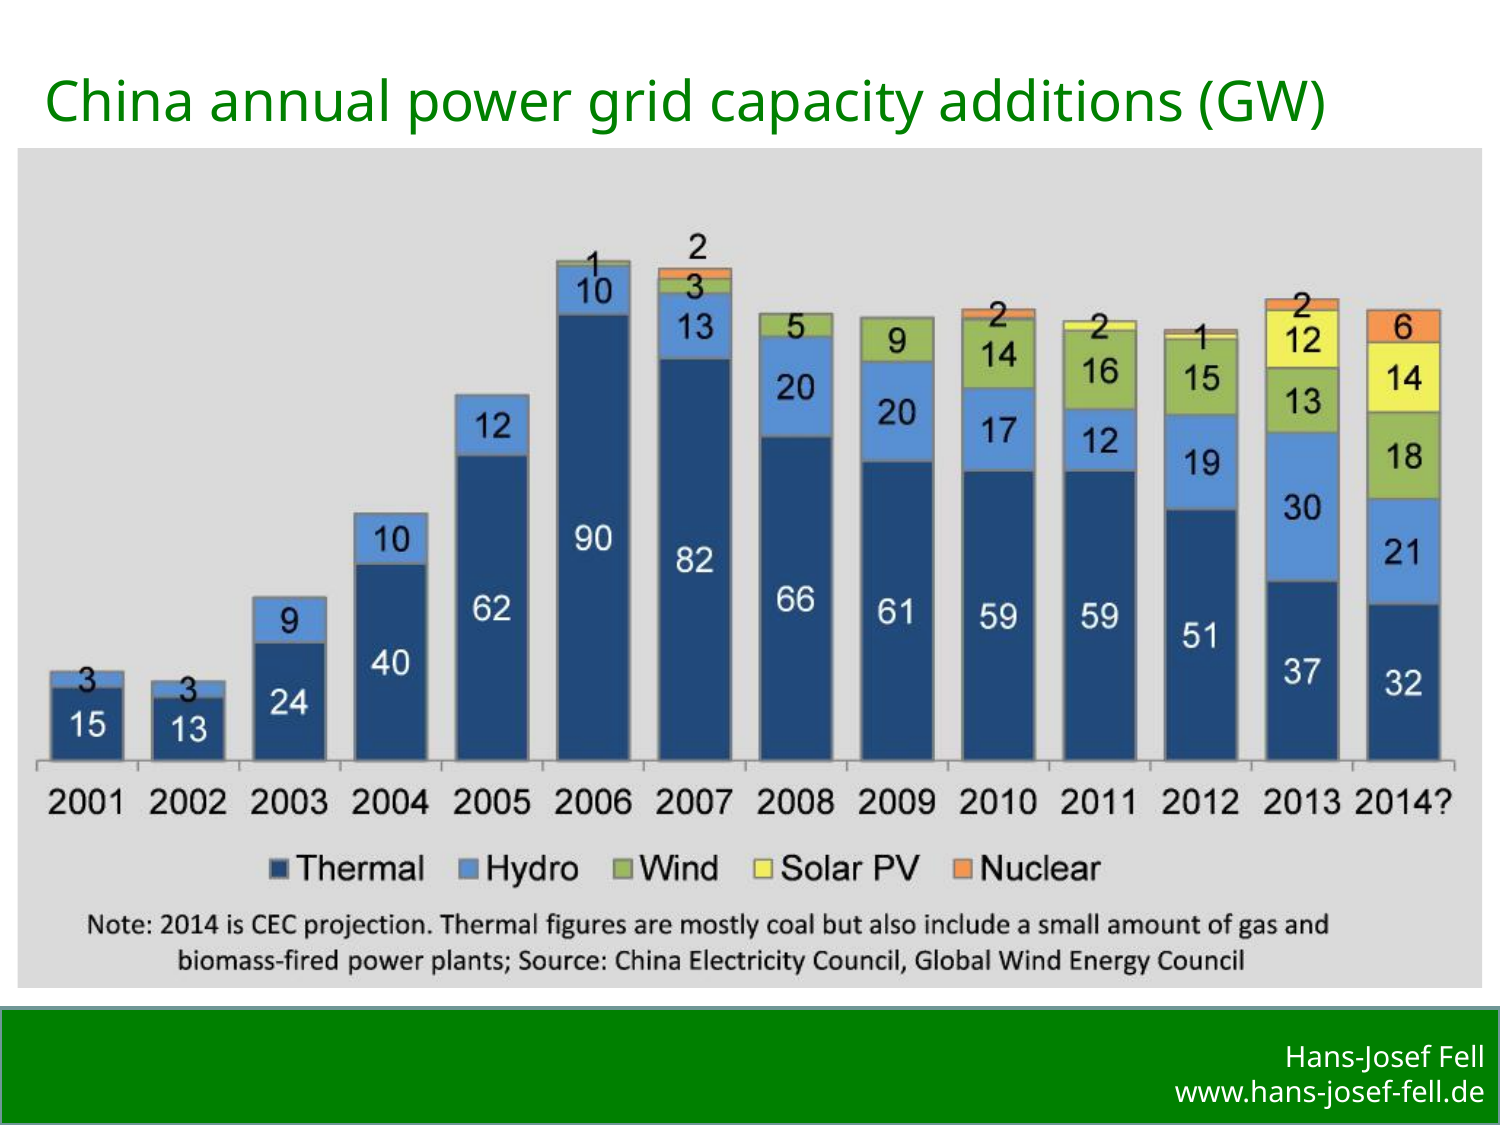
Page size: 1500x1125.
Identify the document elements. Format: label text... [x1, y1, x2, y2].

title China annual power grid capacity additions (GW) [29, 0, 1471, 141]
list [17, 148, 1483, 988]
